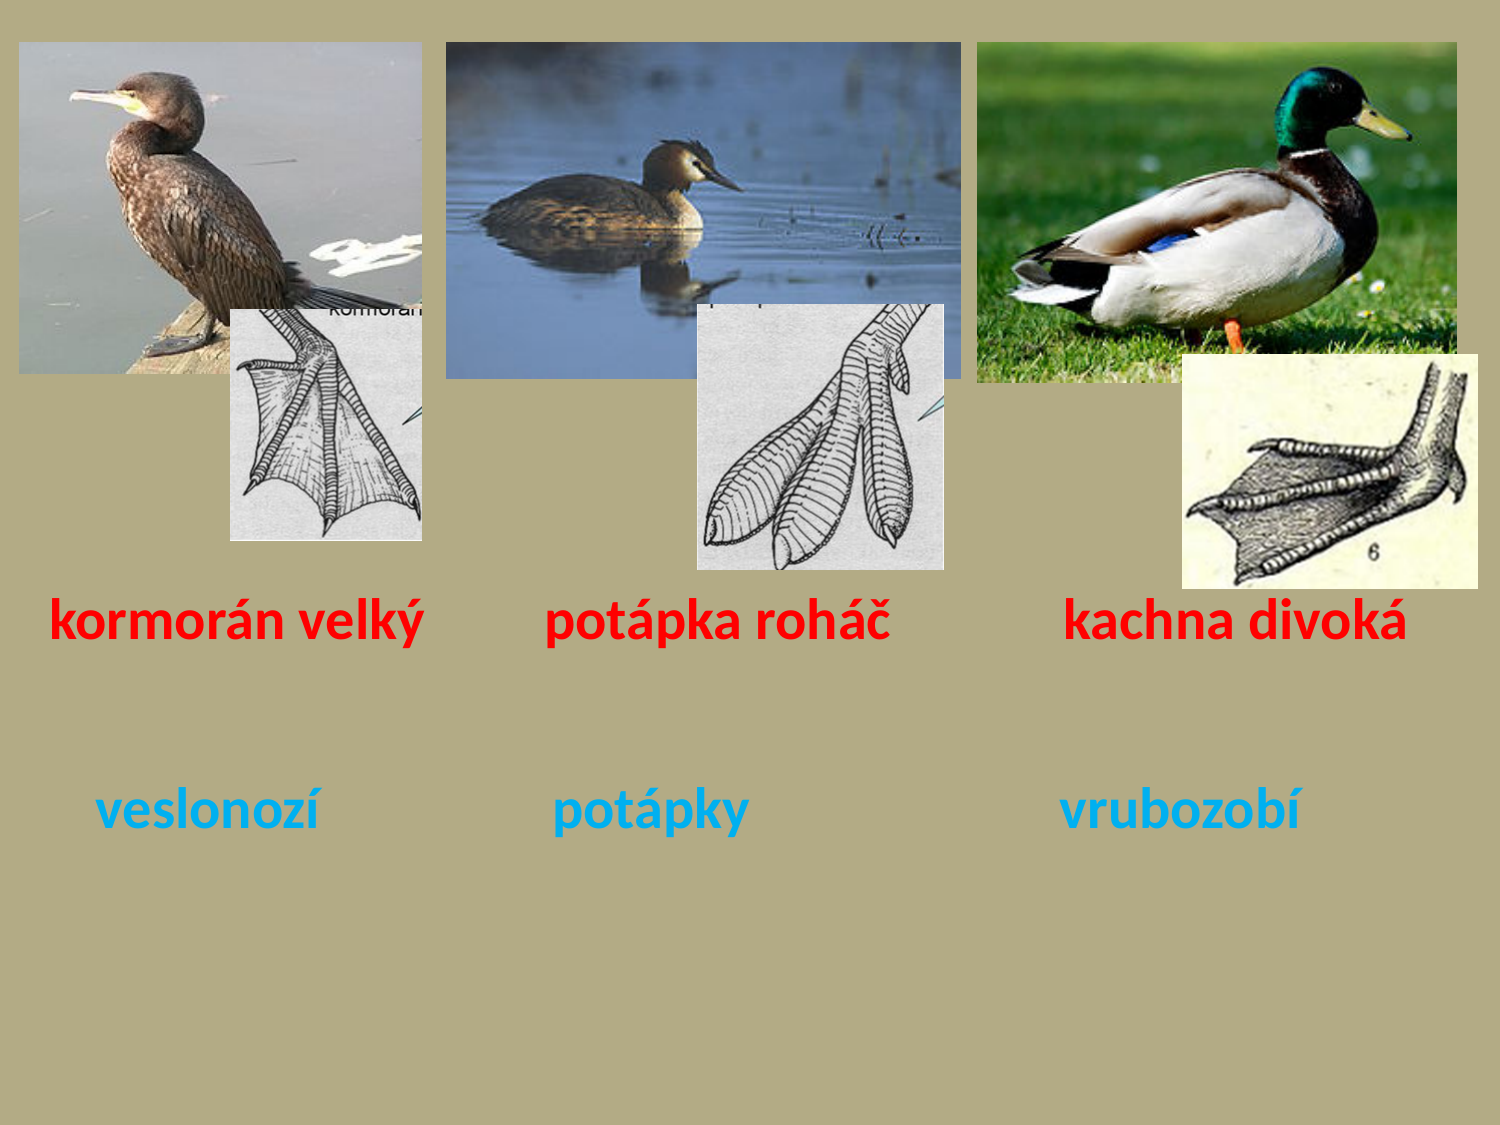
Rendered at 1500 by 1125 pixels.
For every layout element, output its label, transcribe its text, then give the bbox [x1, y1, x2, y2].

text_box veslonozí [54, 763, 336, 848]
text_box vrubozobí [1045, 763, 1353, 848]
picture [977, 42, 1478, 589]
picture [18, 42, 422, 541]
picture [446, 42, 961, 570]
text_box potápky [537, 763, 798, 848]
text_box kormorán velký potápka roháč kachna divoká [21, 574, 1424, 659]
